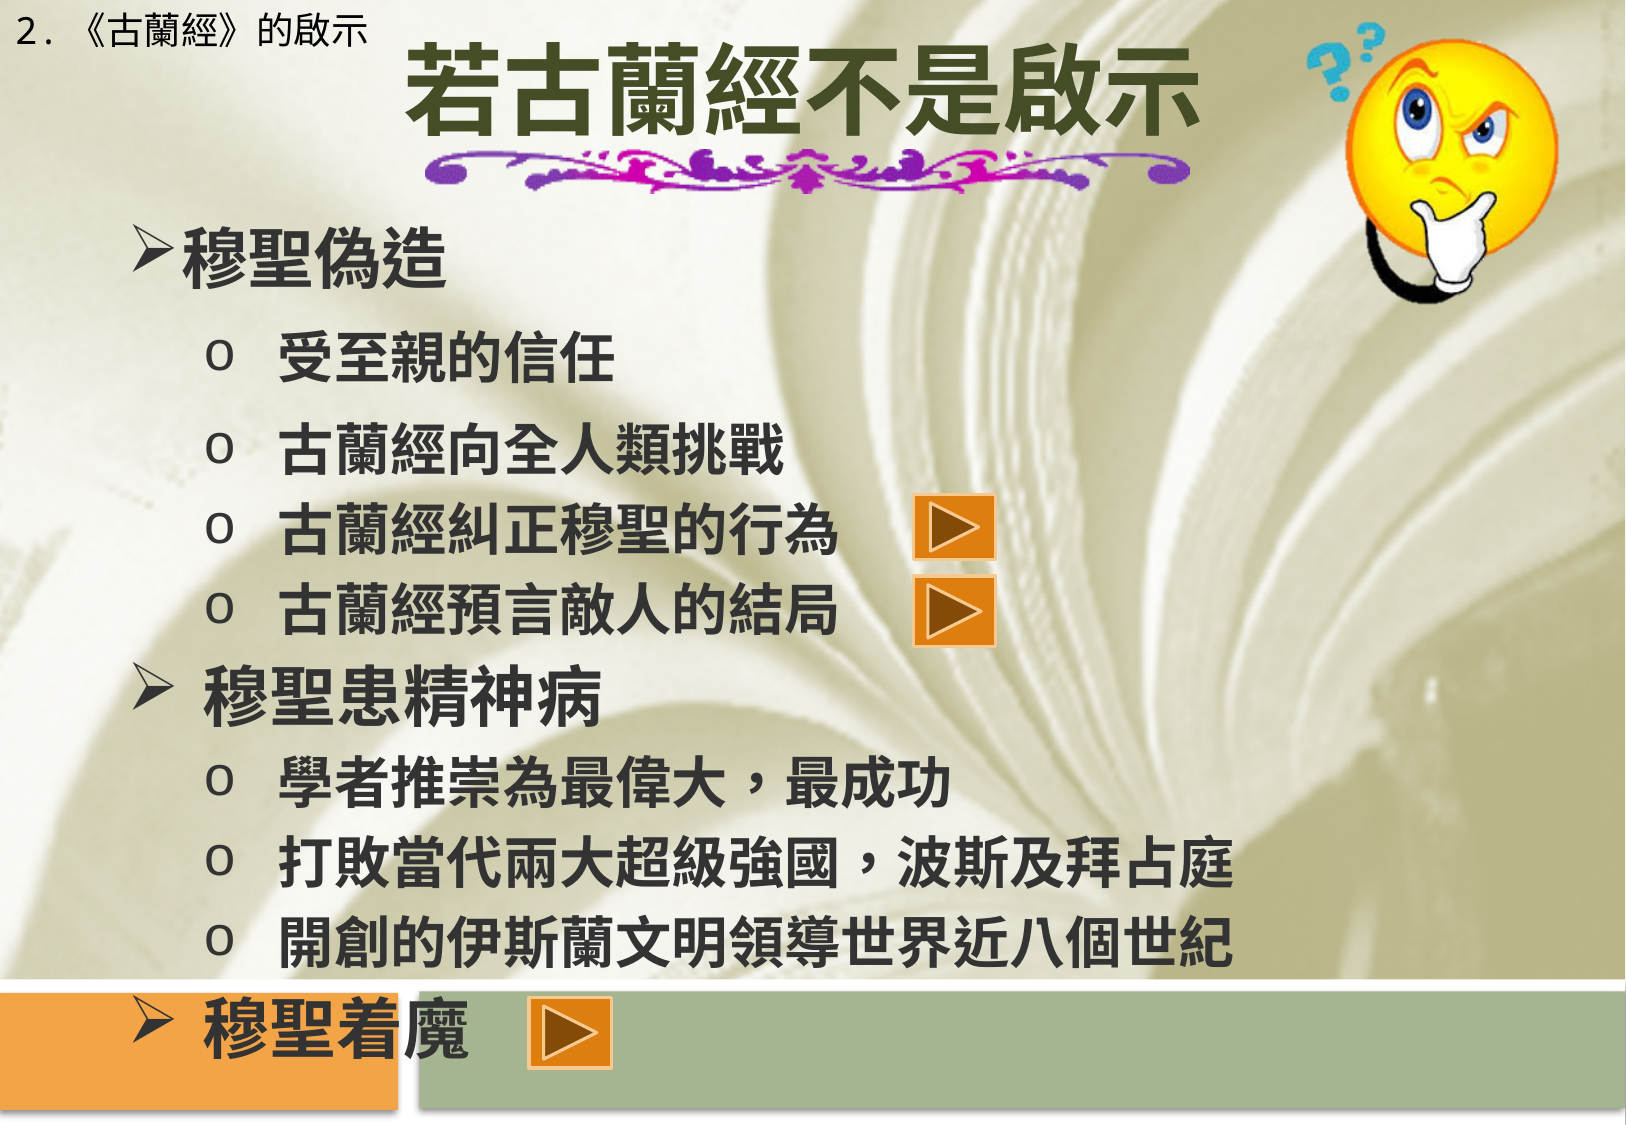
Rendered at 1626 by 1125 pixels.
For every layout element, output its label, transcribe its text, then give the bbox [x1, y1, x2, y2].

text_box [912, 493, 997, 561]
title 若古蘭經不是啟示 [162, 12, 1295, 163]
text_box 2.《古蘭經》的啟示 [0, 0, 397, 60]
text_box 穆聖偽造 受至親的信任 古蘭經向全人類挑戰 古蘭經糾正穆聖的行為 古蘭經預言敵人的結局 穆聖患精神病 學者推崇為最偉大，最成功 打敗當代兩大超級強國，波斯及拜占庭 開創的伊斯蘭文明領導世界近八個世紀 穆聖着魔 [113, 209, 1424, 1075]
picture [424, 149, 1190, 195]
text_box [912, 574, 997, 648]
picture [1297, 11, 1570, 315]
text_box [527, 996, 613, 1070]
